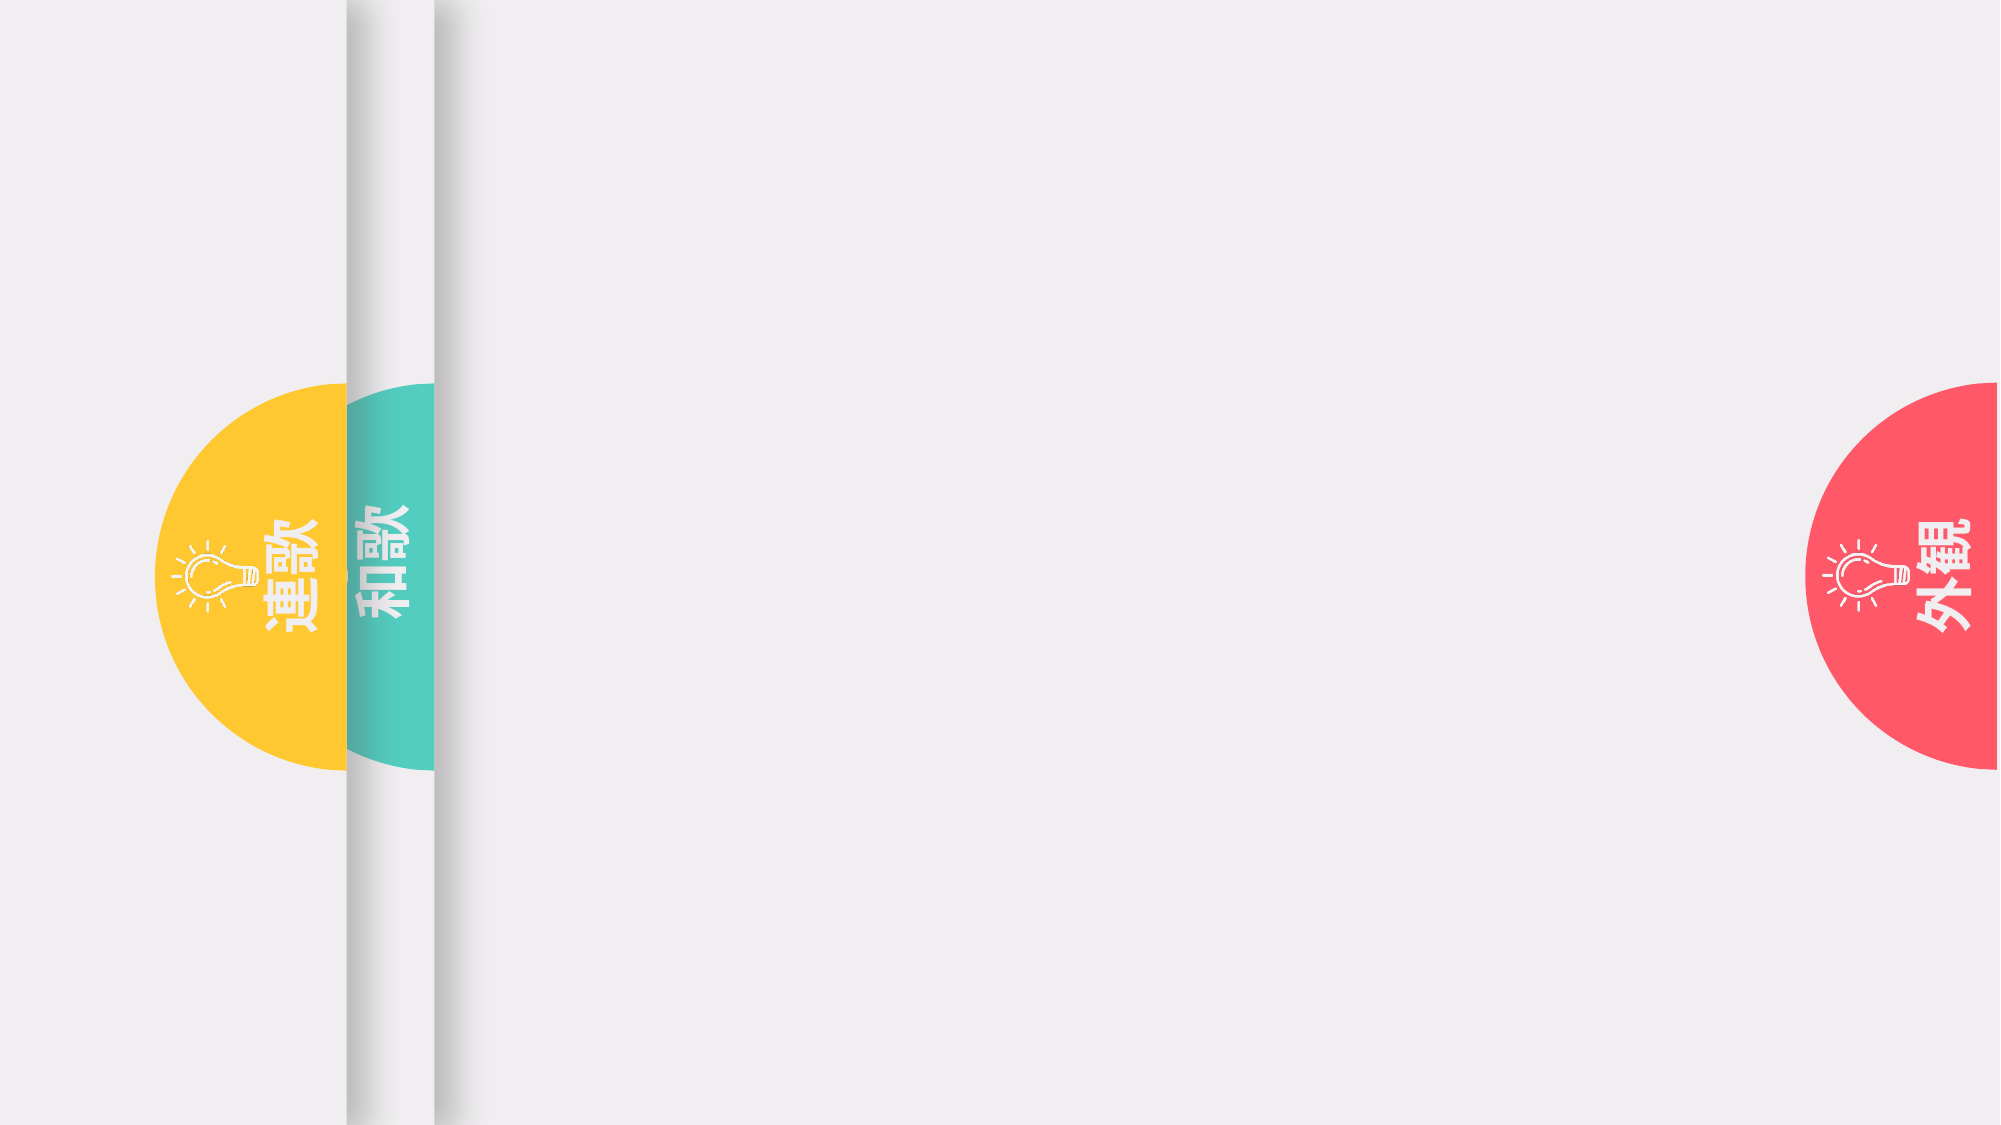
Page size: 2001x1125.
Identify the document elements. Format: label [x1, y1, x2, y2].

text_box [1805, 382, 1997, 770]
text_box [347, 0, 435, 1125]
text_box [0, 0, 347, 1125]
